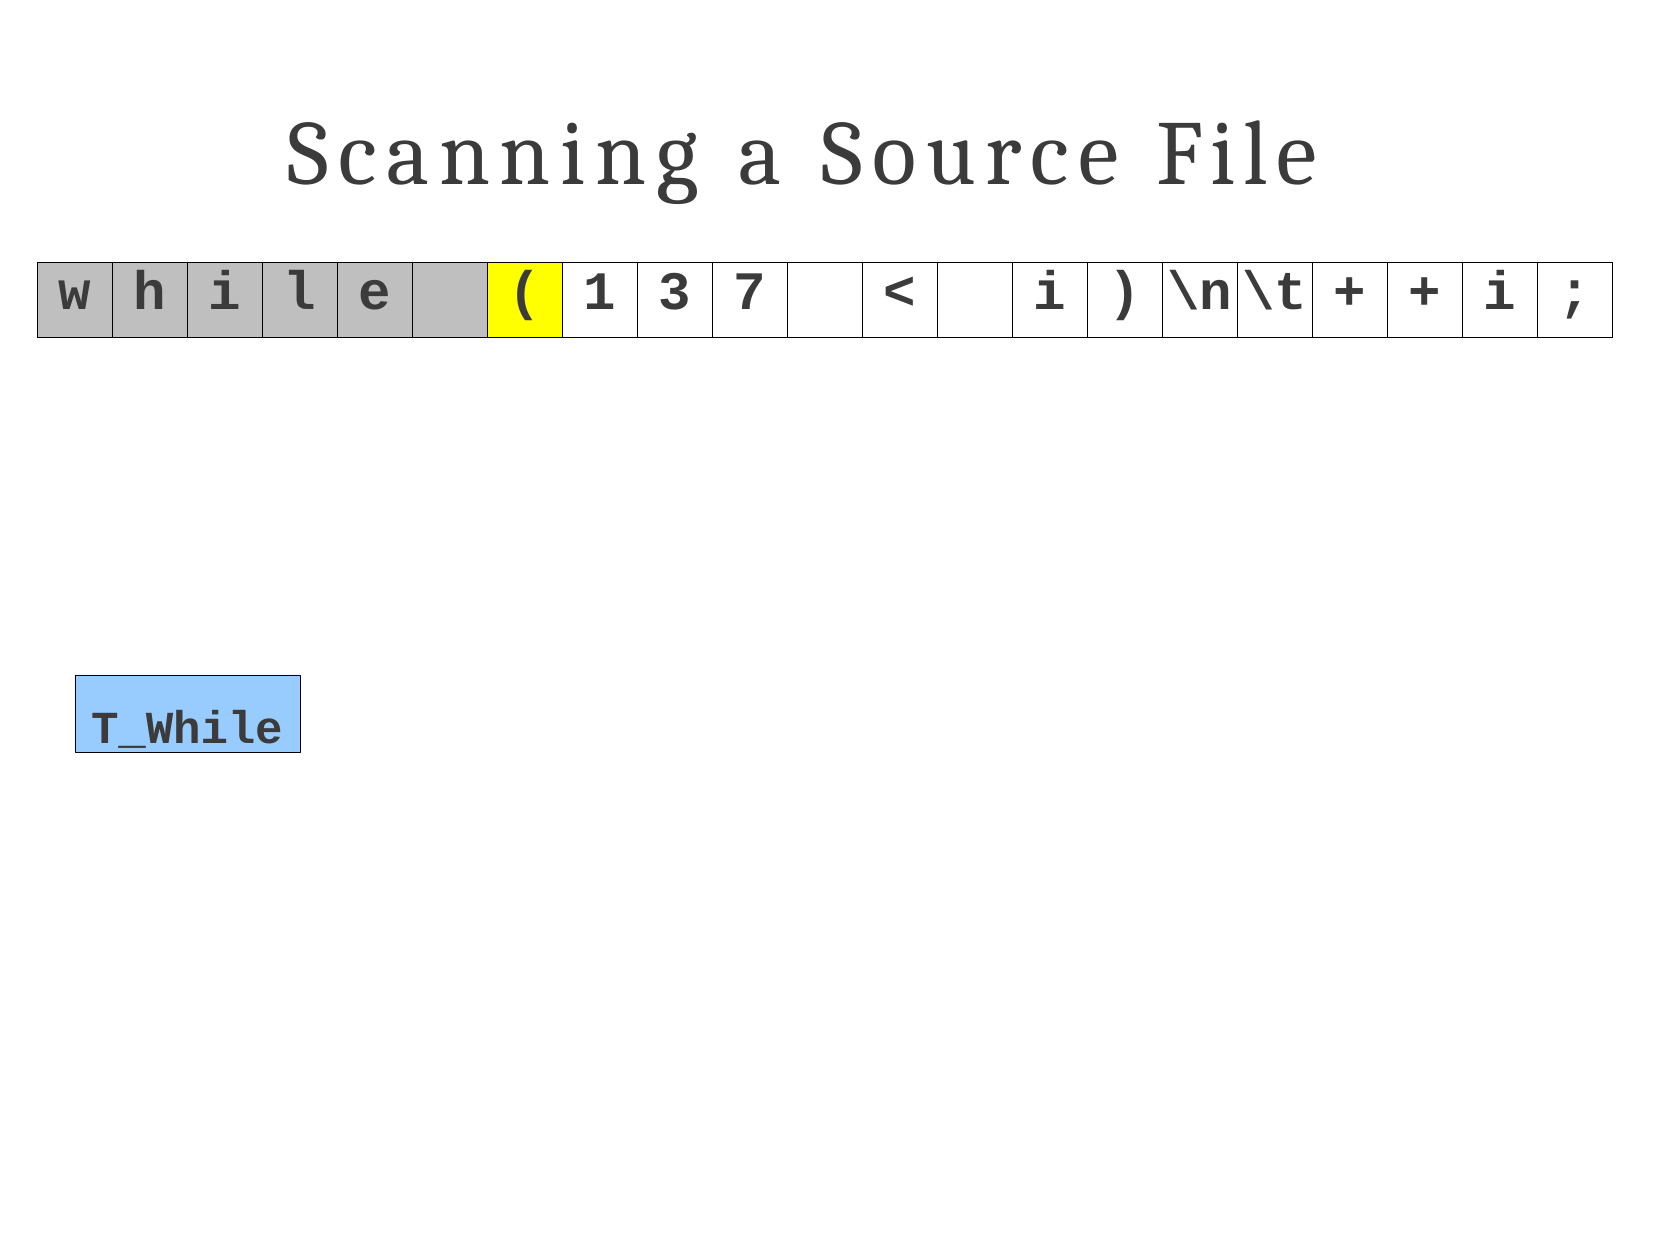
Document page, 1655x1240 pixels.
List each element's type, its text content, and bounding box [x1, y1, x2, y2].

table_header [938, 263, 1012, 337]
text_box T_While [74, 674, 300, 753]
table_header 1 [563, 263, 637, 337]
table_header ) [1088, 263, 1162, 337]
table_header w [38, 263, 112, 337]
table_header 3 [638, 263, 712, 337]
table_header + [1313, 263, 1387, 337]
table_header + [1388, 263, 1462, 337]
table_header 7 [713, 263, 787, 337]
table_header i [1463, 263, 1537, 337]
table_header [788, 263, 862, 337]
table_header h [113, 263, 187, 337]
table_header ( [488, 263, 562, 337]
table_header ; [1538, 263, 1612, 337]
table_header l [263, 263, 337, 337]
table_header < [863, 263, 937, 337]
table_header \n [1163, 263, 1237, 337]
table_header e [338, 263, 412, 337]
table_header [413, 263, 487, 337]
table_header i [188, 263, 262, 337]
title Scanning a Source File [285, 91, 1368, 262]
table_header \t [1238, 263, 1312, 337]
table_header i [1013, 263, 1087, 337]
